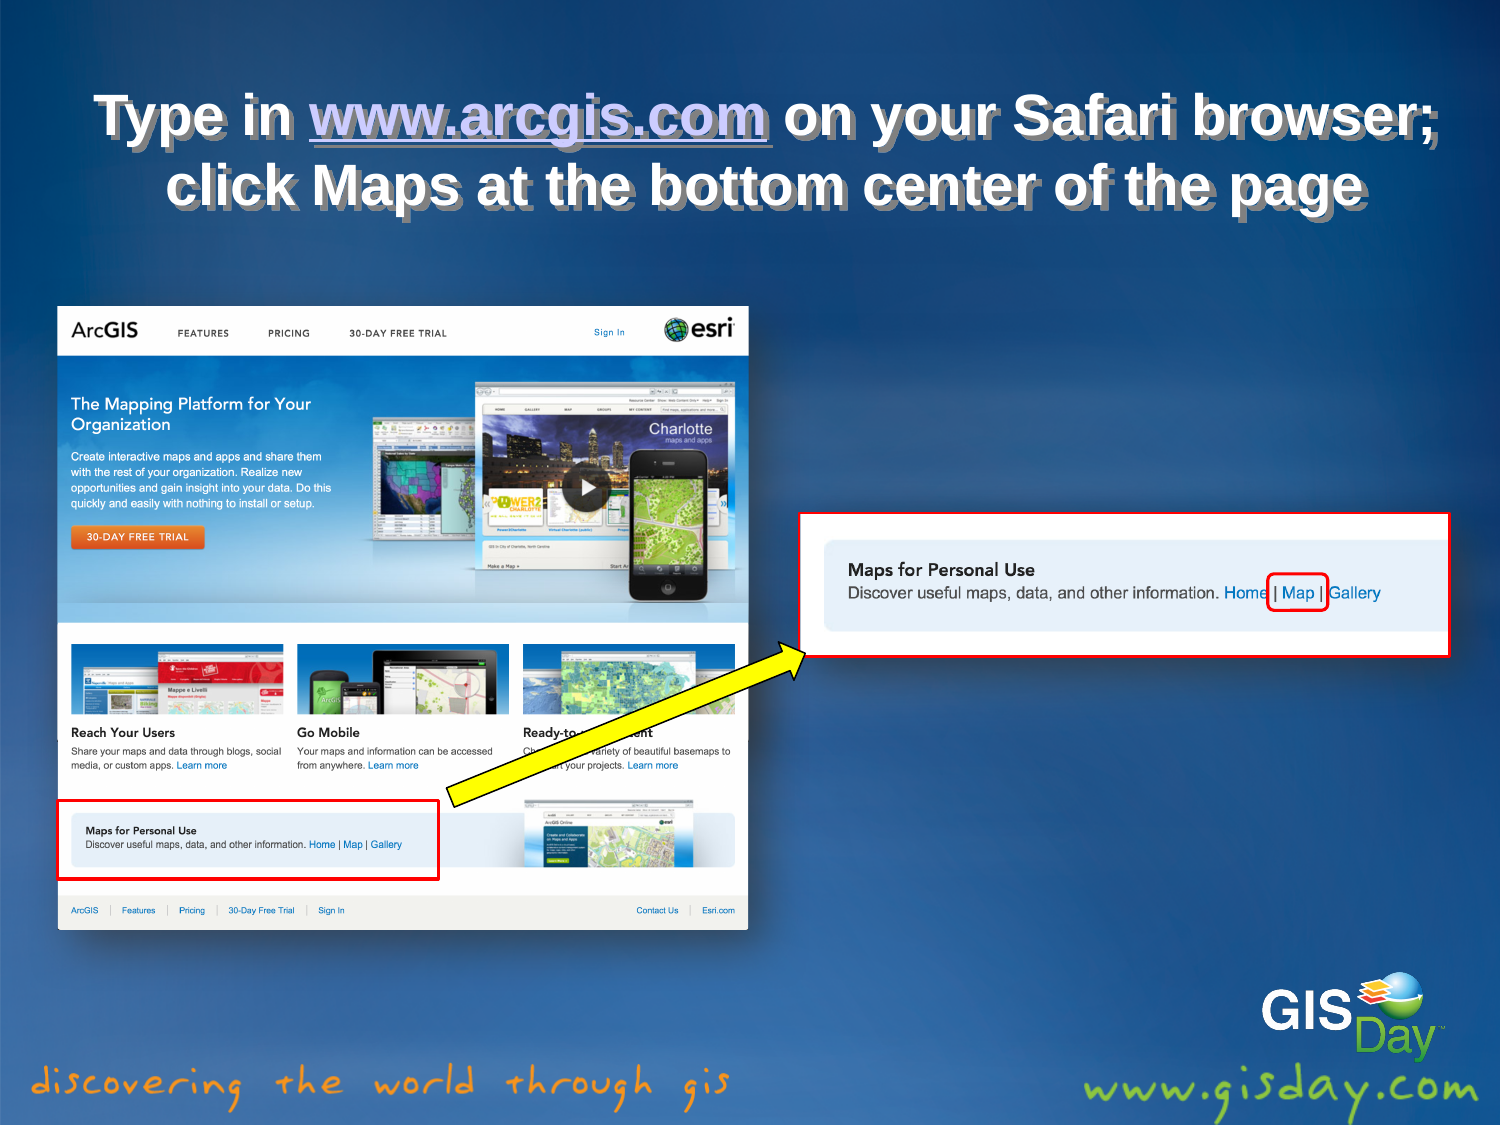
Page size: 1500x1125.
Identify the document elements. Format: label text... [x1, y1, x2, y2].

text_box [753, 641, 801, 686]
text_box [57, 306, 749, 931]
picture [0, 0, 1500, 1125]
title Type in www.arcgis.com on your Safari browser; click Maps at the bottom center of the page [45, 55, 1486, 240]
